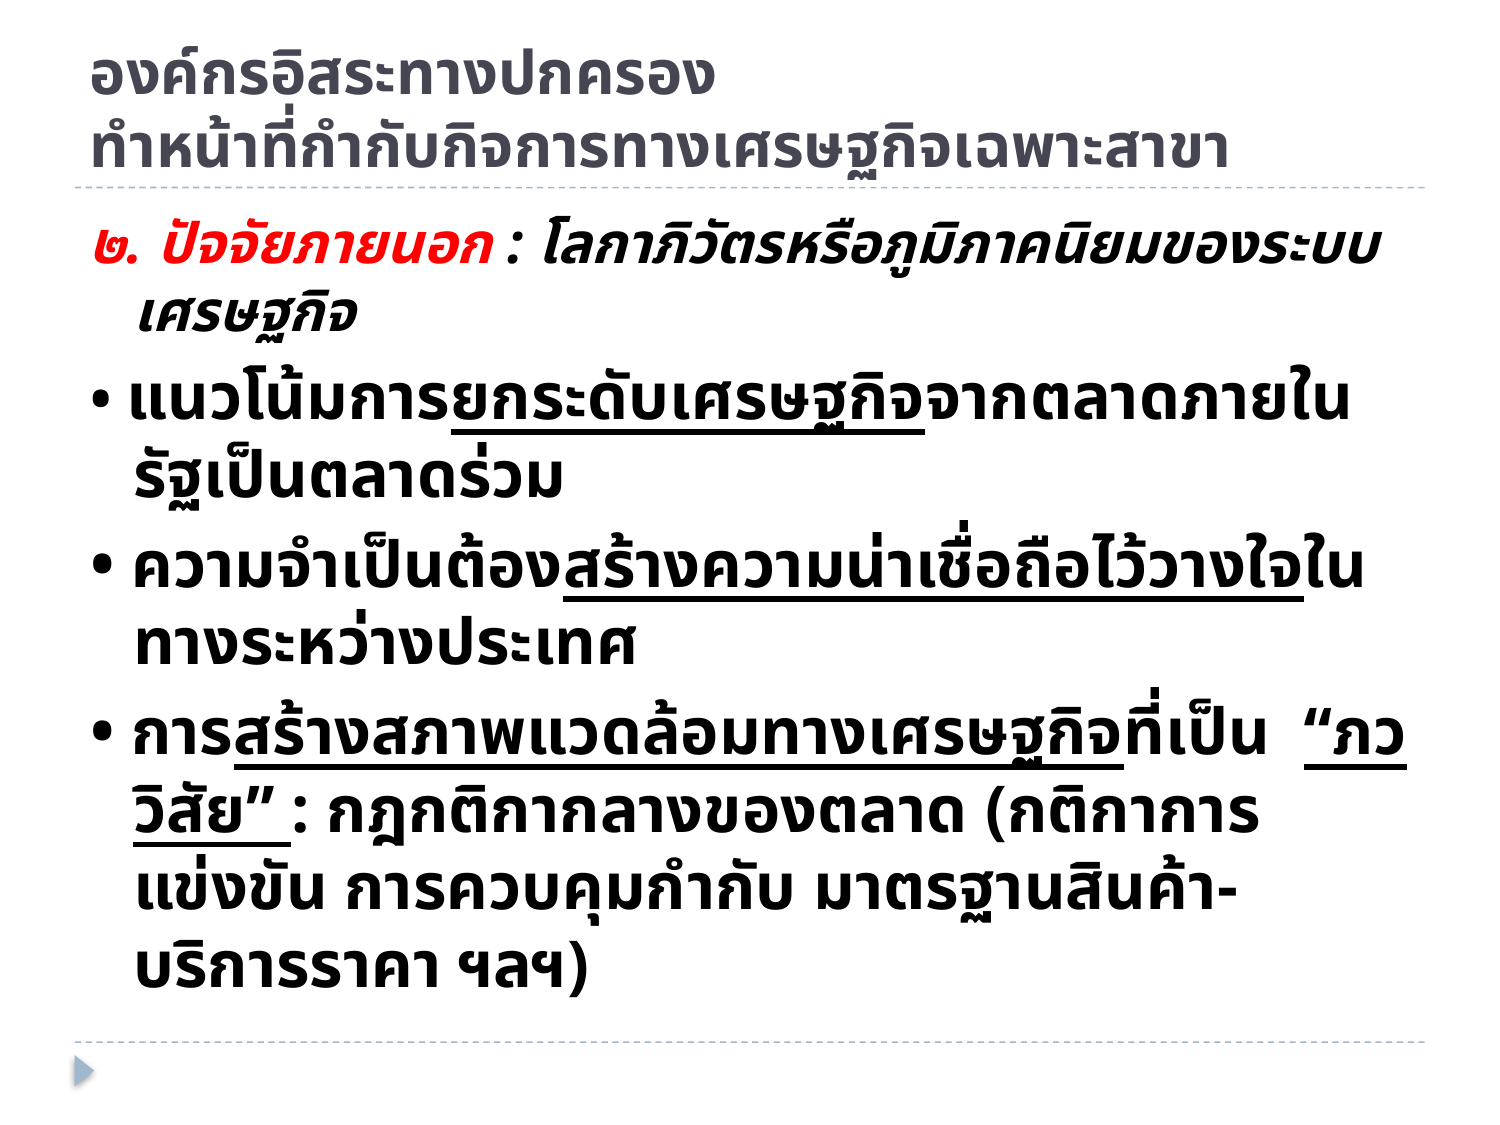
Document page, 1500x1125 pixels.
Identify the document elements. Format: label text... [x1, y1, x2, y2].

title องค์กรอิสระทางปกครอง ทำหน้าที่กำกับกิจการทางเศรษฐกิจเฉพาะสาขา [75, 24, 1425, 188]
list ๒. ปัจจัยภายนอก : โลกาภิวัตรหรือภูมิภาคนิยมของระบบเศรษฐกิจ • แนวโน้มการยกระดับเศรษฐกิจจากตลาดภายในรัฐเป็นตลาดร่วม • ความจำเป็นต้องสร้างความน่าเชื่อถือไว้วางใจในทางระหว่างประเทศ • การสร้างสภาพแวดล้อมทางเศรษฐกิจที่เป็น “ภววิสัย” : กฎกติกากลางของตลาด (กติกาการแข่งขัน การควบคุมกำกับ มาตรฐานสินค้า-บริการราคา ฯลฯ) [75, 200, 1425, 1010]
